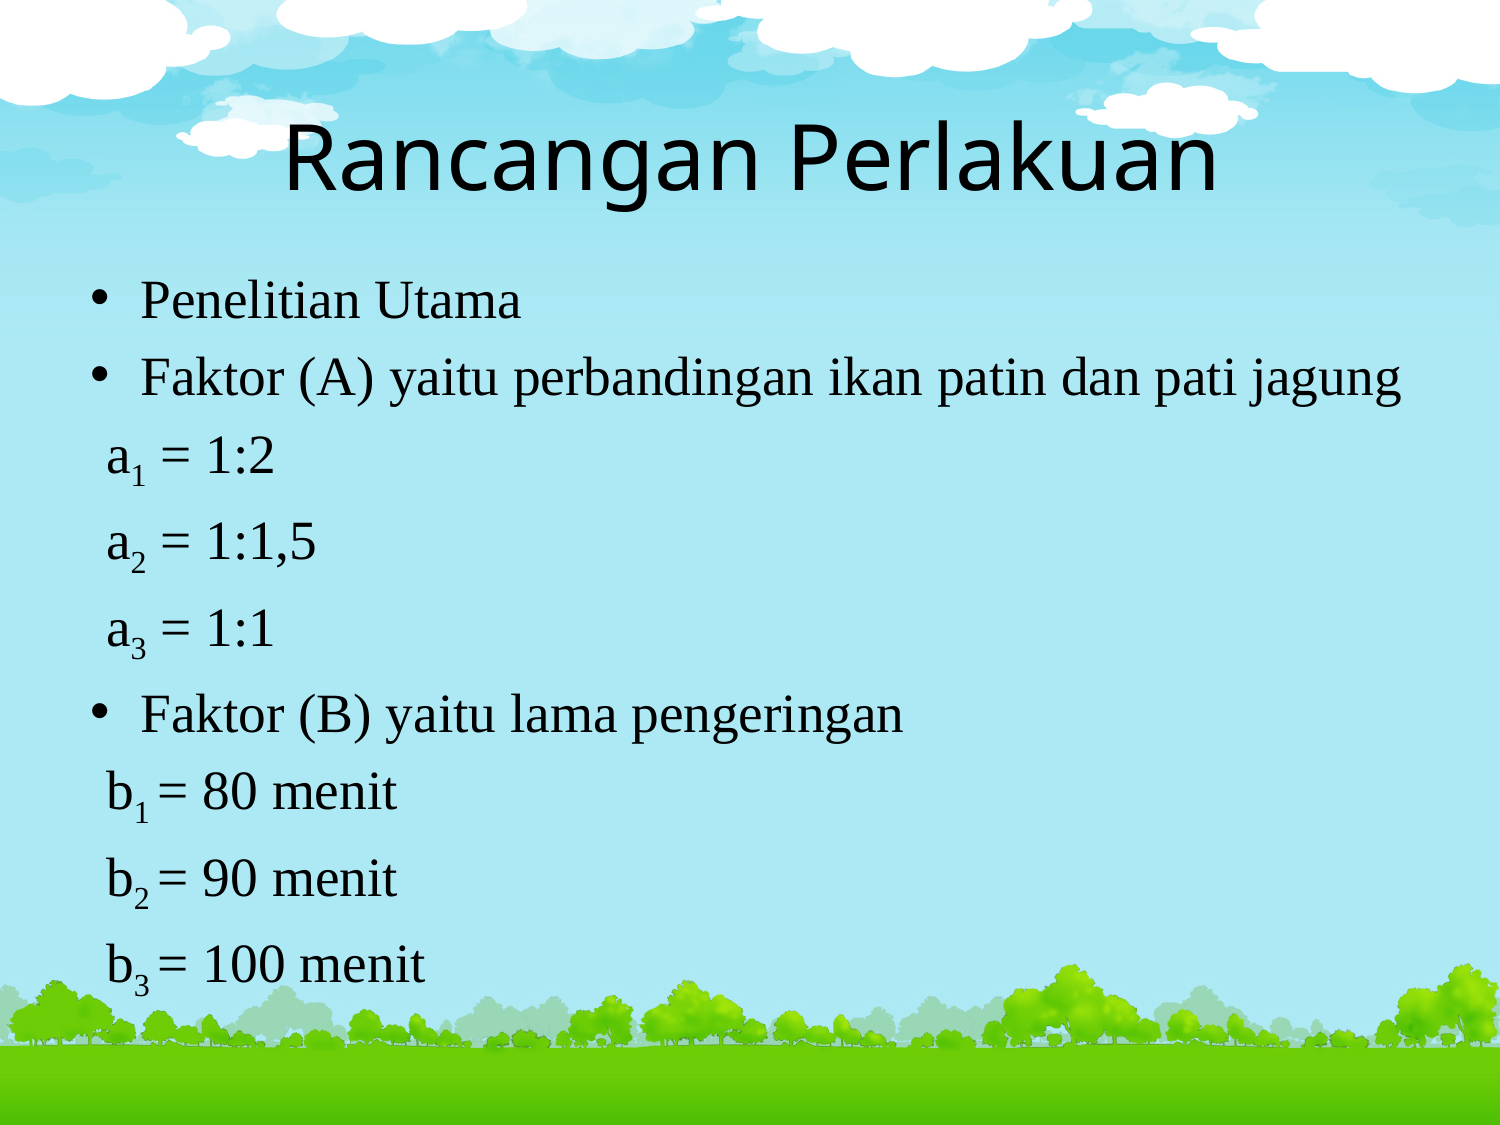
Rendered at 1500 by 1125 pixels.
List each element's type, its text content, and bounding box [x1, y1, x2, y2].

list Penelitian Utama Faktor (A) yaitu perbandingan ikan patin dan pati jagung a1 = 1:2 a2 = 1:1,5 a3 = 1:1 Faktor (B) yaitu lama pengeringan b1 = 80 menit b2 = 90 menit b3 = 100 menit [75, 255, 1425, 1079]
title Rancangan Perlakuan [76, 66, 1427, 242]
picture [0, 0, 1500, 1125]
